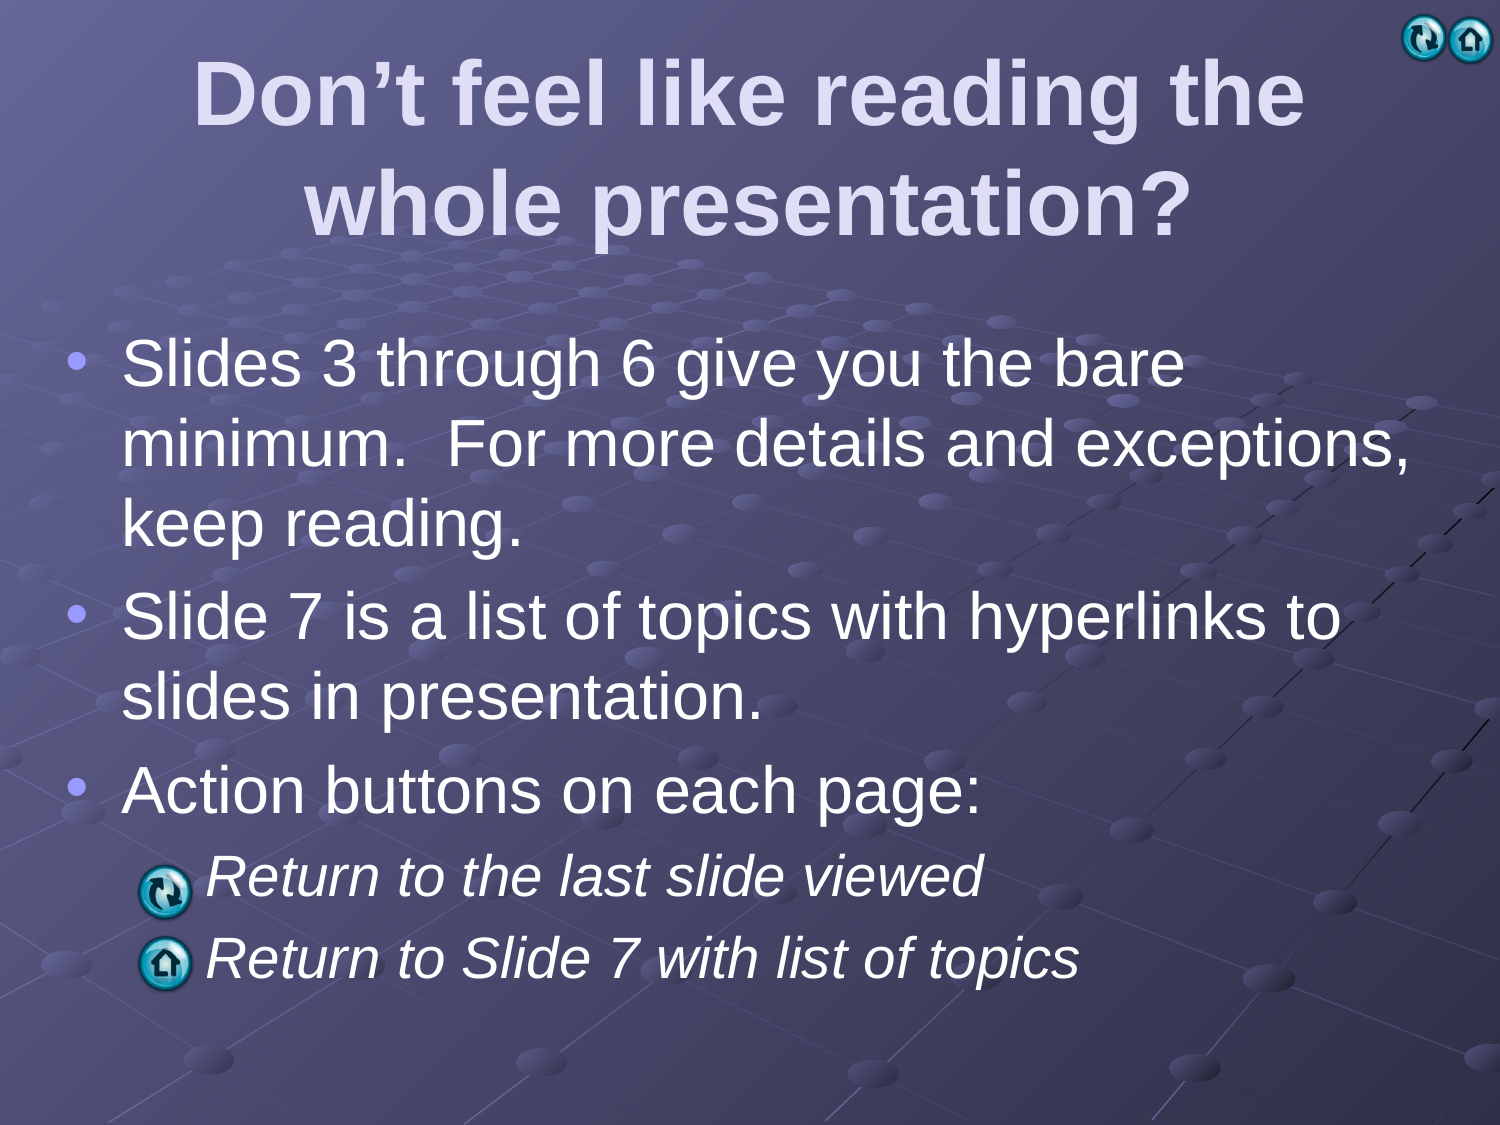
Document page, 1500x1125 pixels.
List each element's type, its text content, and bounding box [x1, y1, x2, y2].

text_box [134, 862, 196, 994]
title Don’t feel like reading the whole presentation? [74, 25, 1426, 262]
list Slides 3 through 6 give you the bare minimum. For more details and exceptions, keep reading. Slide 7 is a list of topics with hyperlinks to slides in presentation. Action buttons on each page: Return to the last slide viewed Return to Slide 7 with list of topics [49, 312, 1451, 1091]
picture [1398, 12, 1497, 66]
